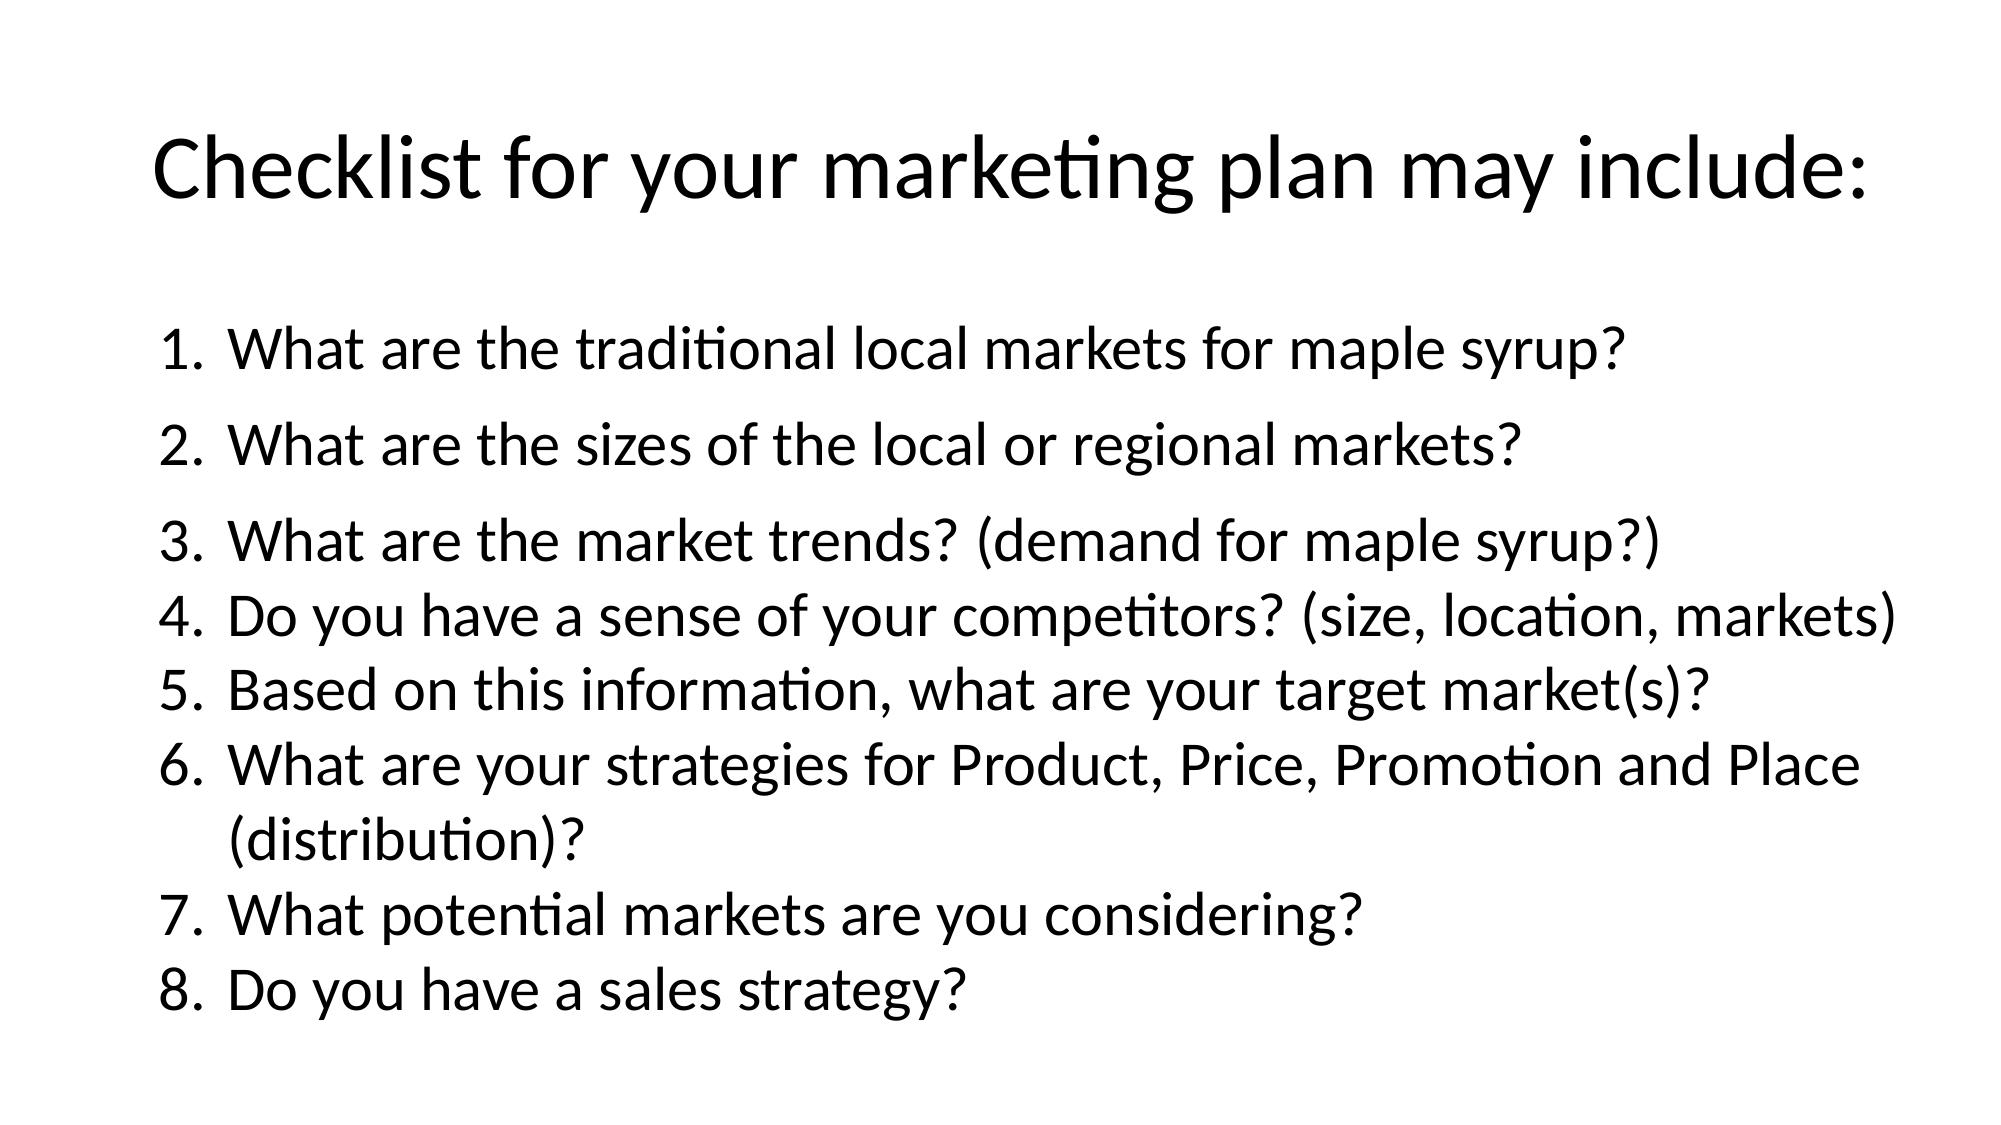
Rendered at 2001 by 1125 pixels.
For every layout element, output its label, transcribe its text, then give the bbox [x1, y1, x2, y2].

title Checklist for your marketing plan may include: [137, 59, 1944, 278]
list What are the traditional local markets for maple syrup? What are the sizes of the local or regional markets? What are the market trends? (demand for maple syrup?) Do you have a sense of your competitors? (size, location, markets) Based on this information, what are your target market(s)? What are your strategies for Product, Price, Promotion and Place (distribution)? What potential markets are you considering? Do you have a sales strategy? [137, 299, 1944, 1014]
